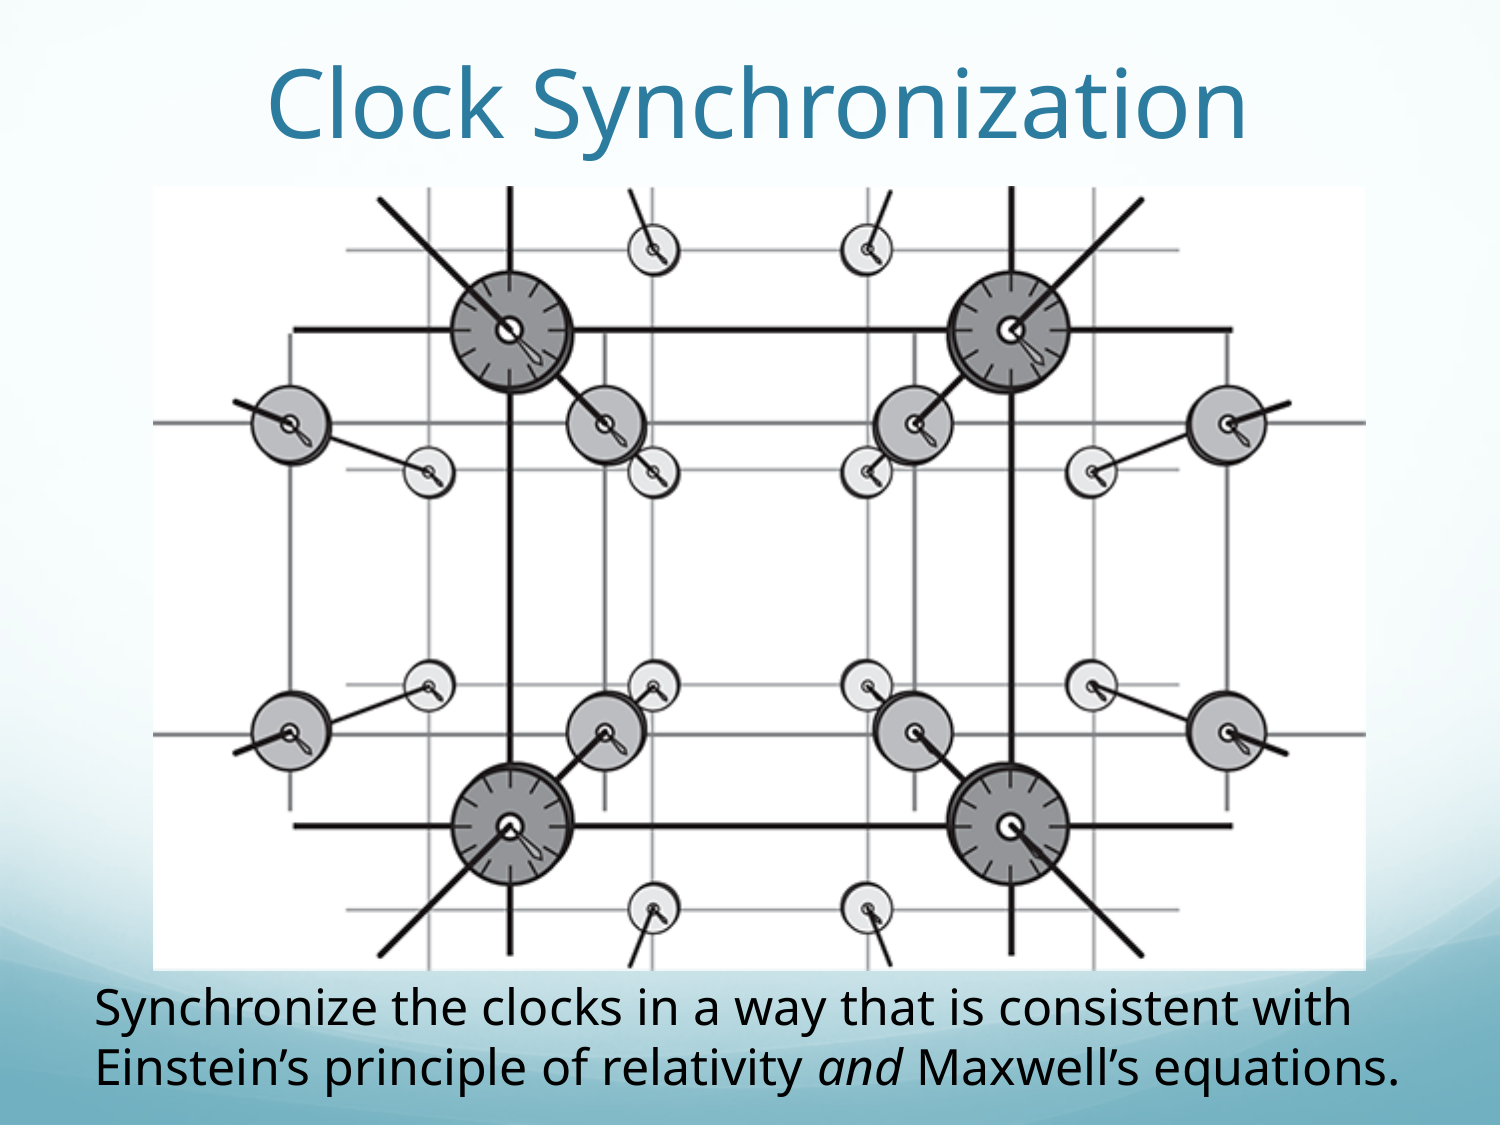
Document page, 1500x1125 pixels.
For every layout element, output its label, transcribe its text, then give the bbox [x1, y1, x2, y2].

picture [152, 186, 1367, 972]
title Clock Synchronization [98, 20, 1419, 165]
text_box Synchronize the clocks in a way that is consistent with Einstein’s principle of relativity and Maxwell’s equations. [79, 967, 1443, 1103]
